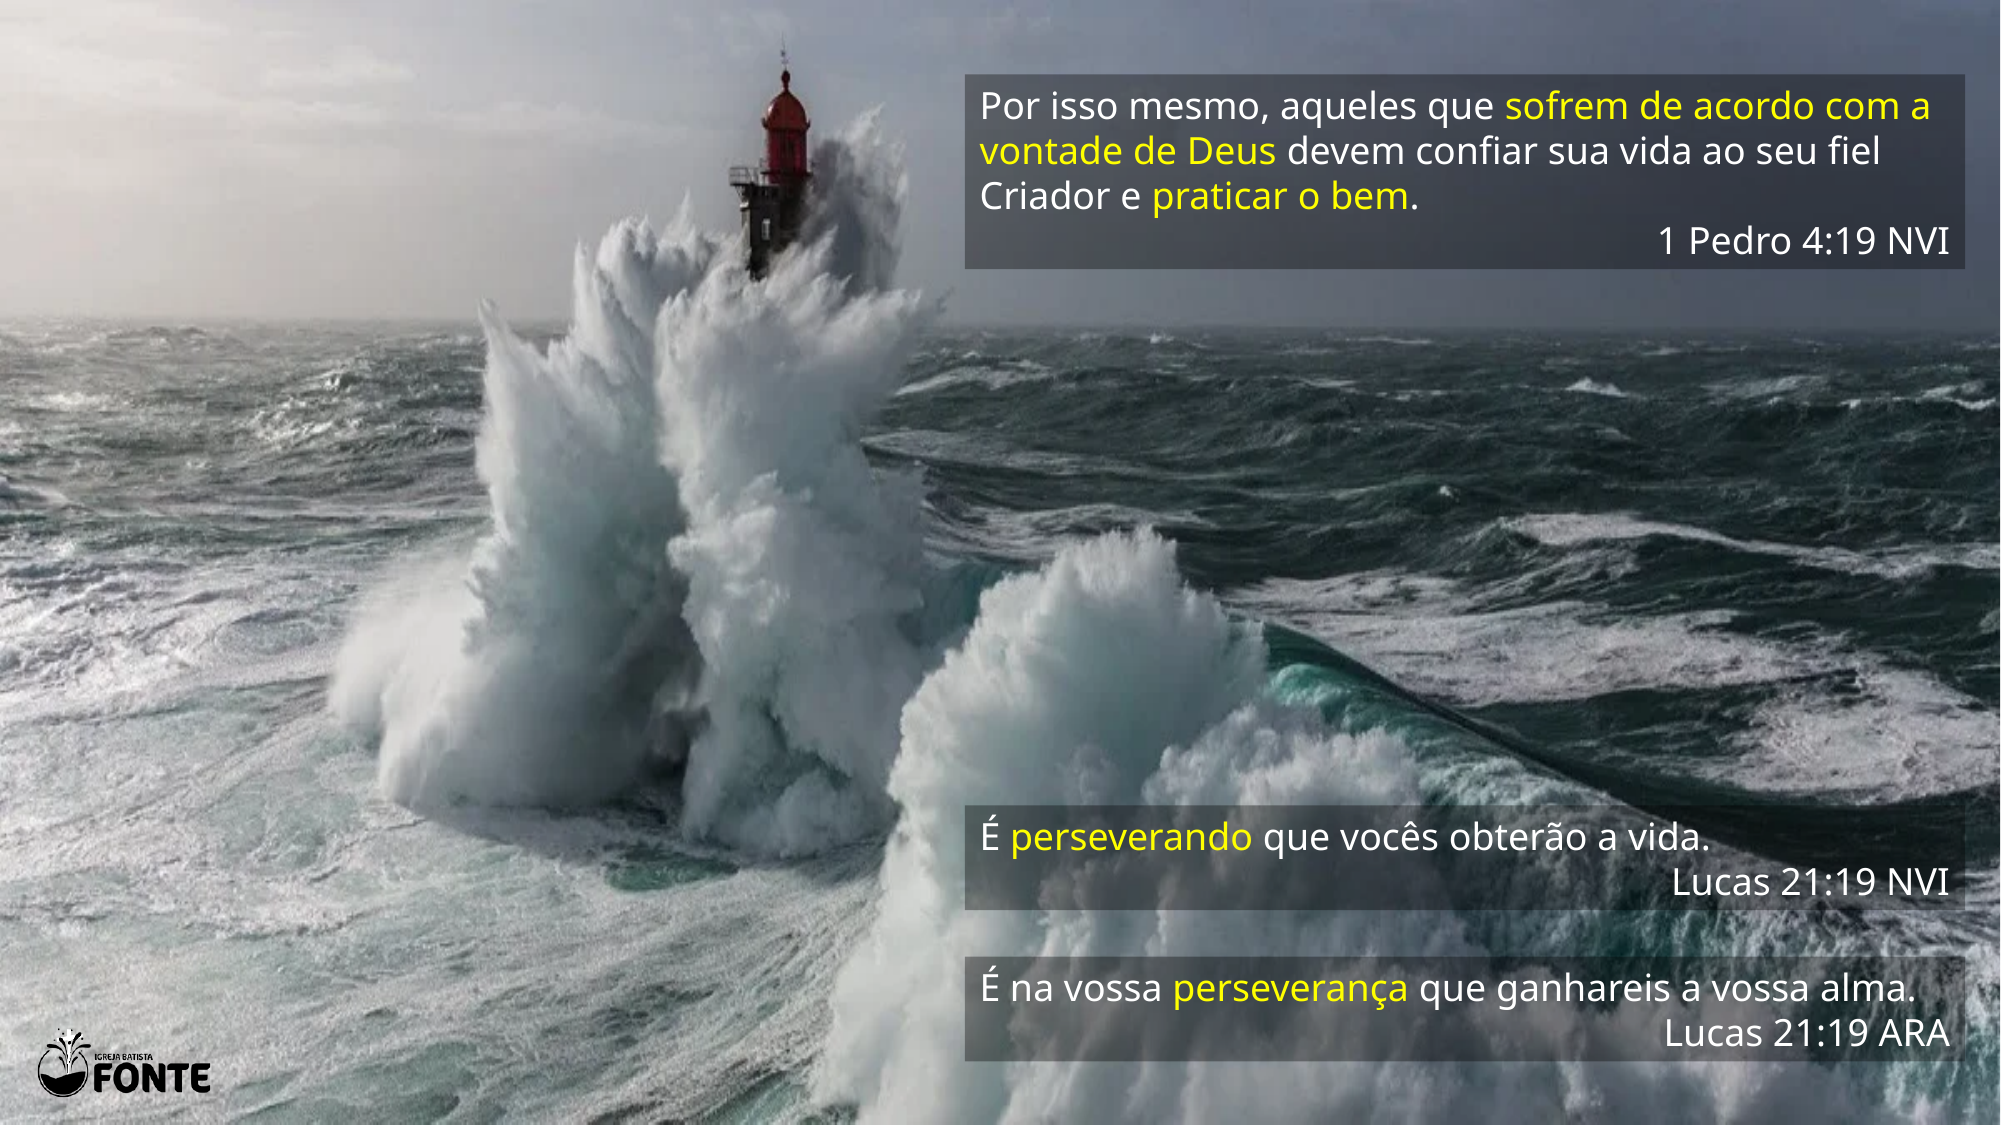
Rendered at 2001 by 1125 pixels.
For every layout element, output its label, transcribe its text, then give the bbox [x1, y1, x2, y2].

text_box É perseverando que vocês obterão a vida. Lucas 21:19 NVI [964, 805, 1966, 911]
picture [0, 0, 2001, 1125]
text_box Por isso mesmo, aqueles que sofrem de acordo com a vontade de Deus devem confiar sua vida ao seu fiel Criador e praticar o bem. 1 Pedro 4:19 NVI [964, 74, 1966, 270]
text_box É na vossa perseverança que ganhareis a vossa alma. Lucas 21:19 ARA [964, 956, 1966, 1062]
